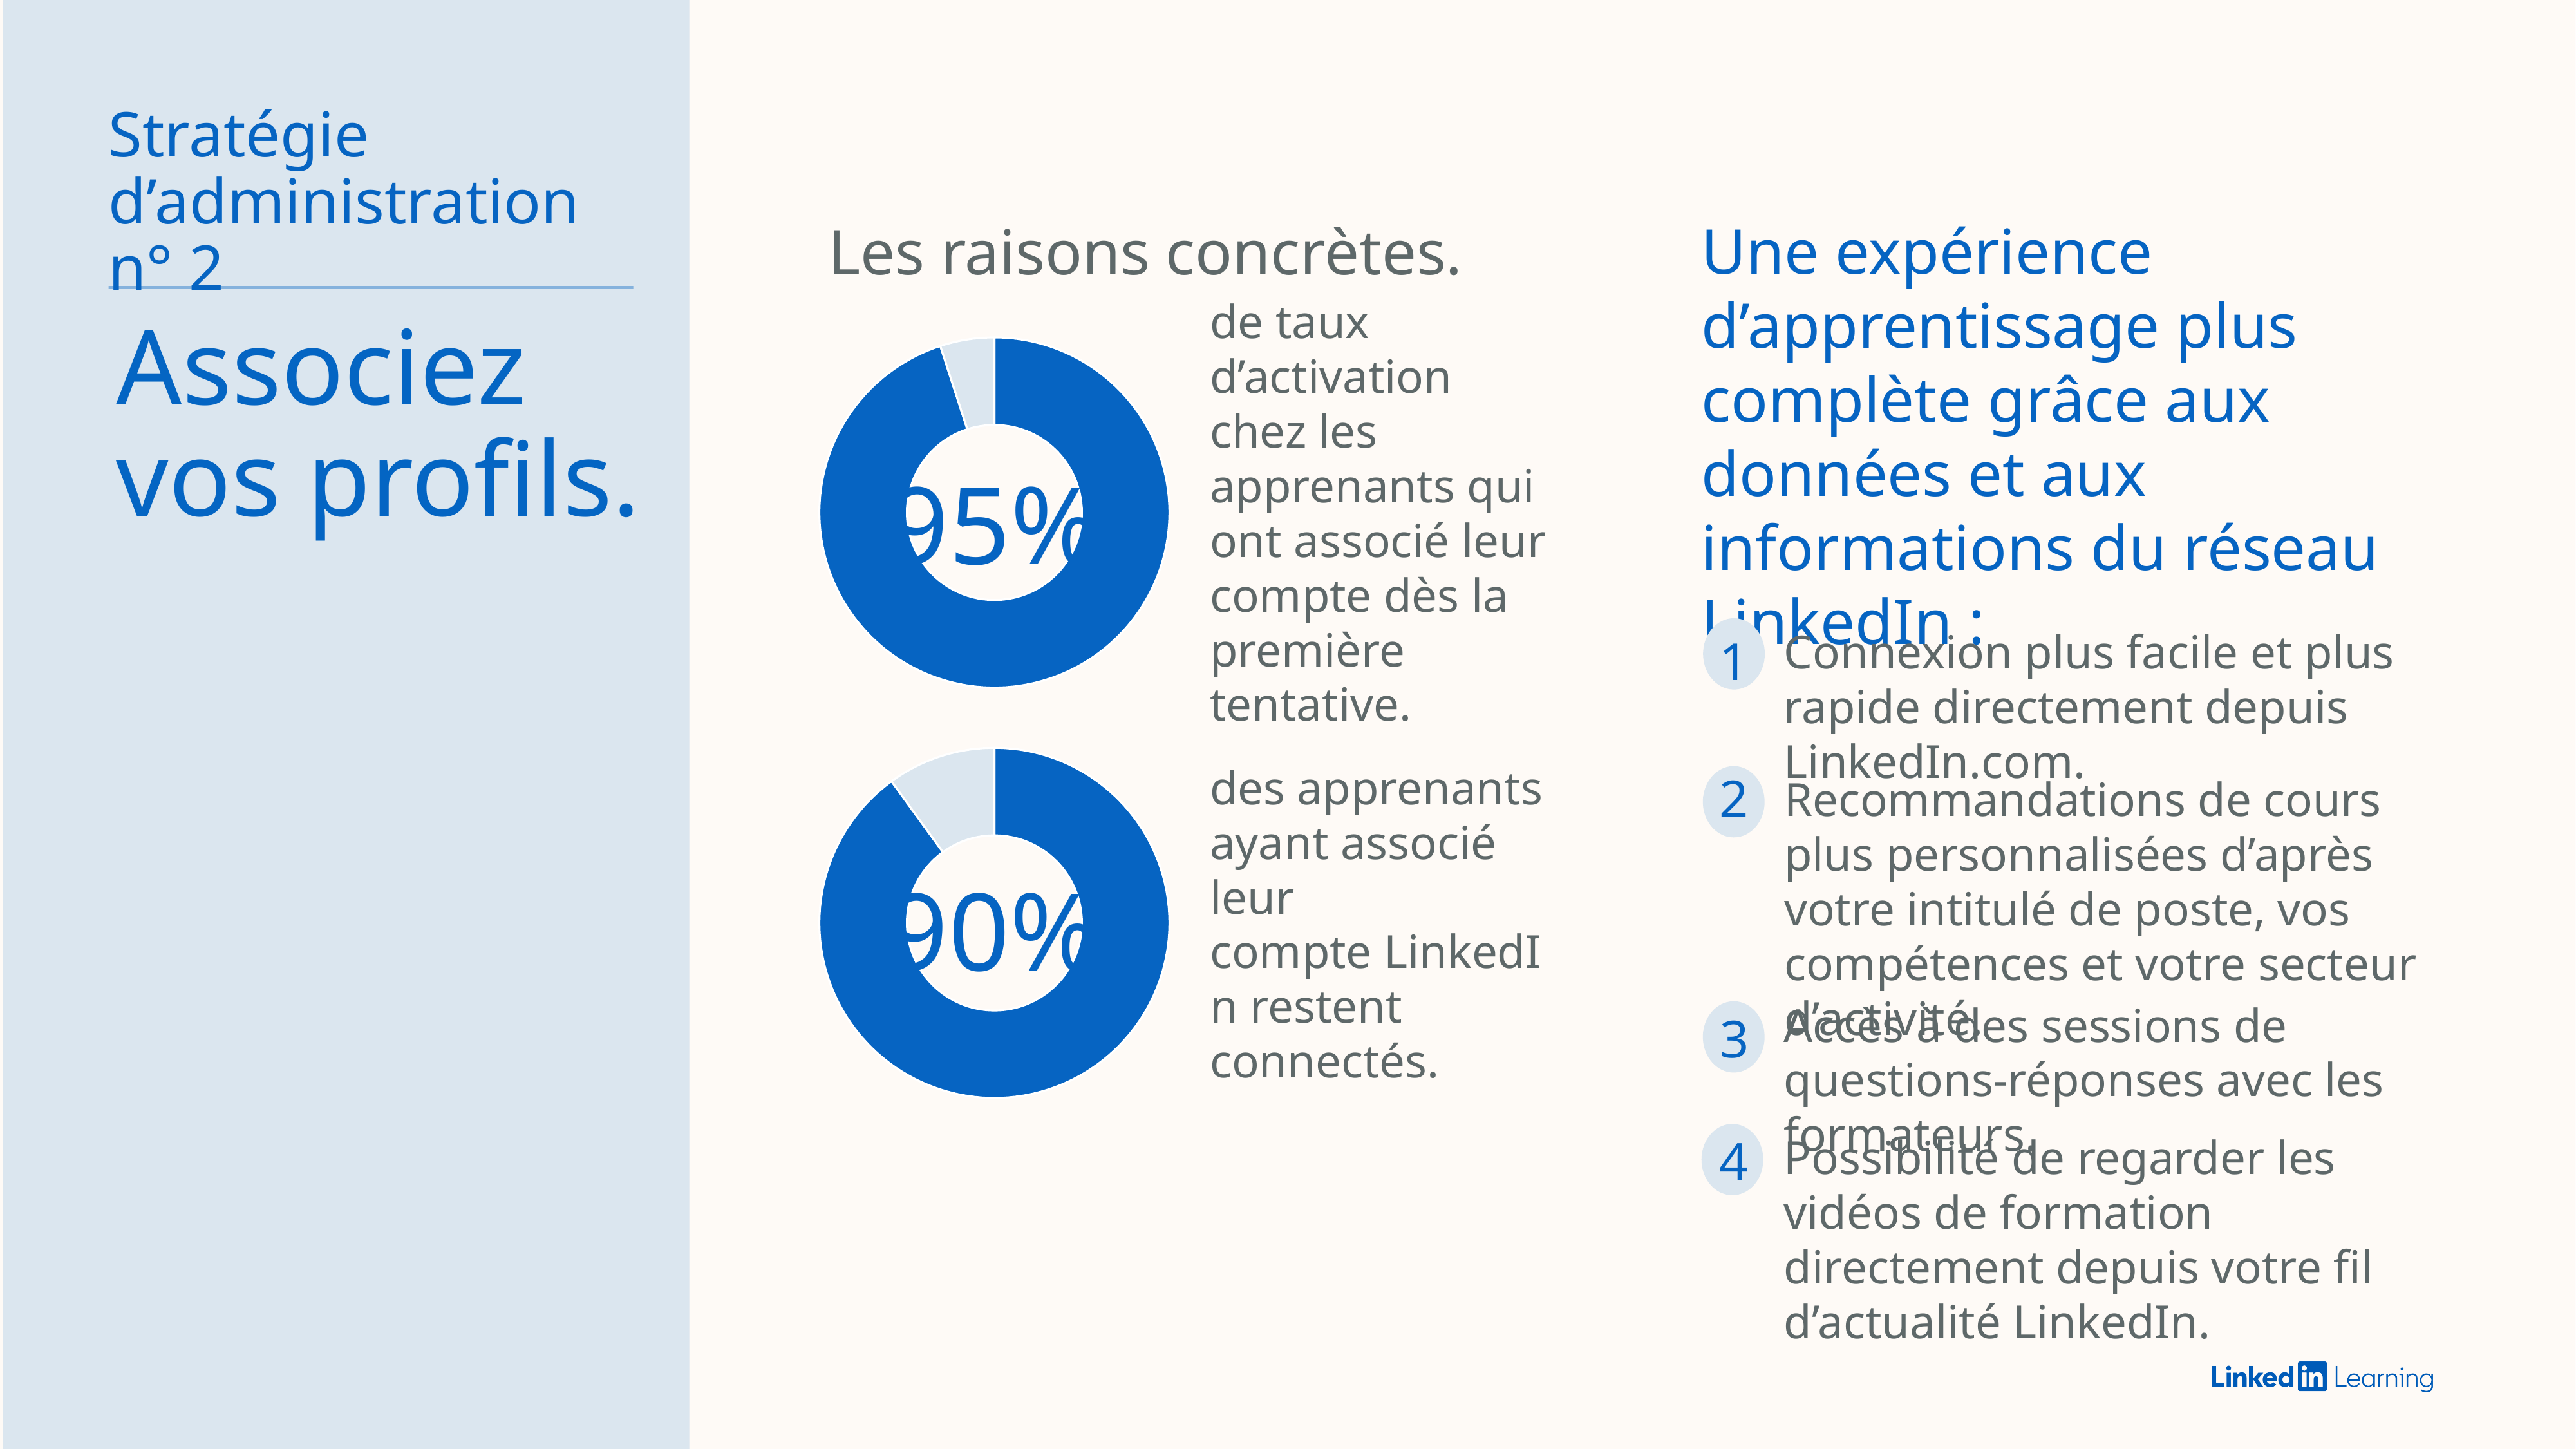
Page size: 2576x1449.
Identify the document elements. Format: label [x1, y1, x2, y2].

text_box [108, 103, 641, 842]
text_box [3, 0, 690, 1449]
text_box [720, 213, 1903, 1106]
picture [2212, 1361, 2433, 1392]
text_box [1701, 213, 2495, 1320]
